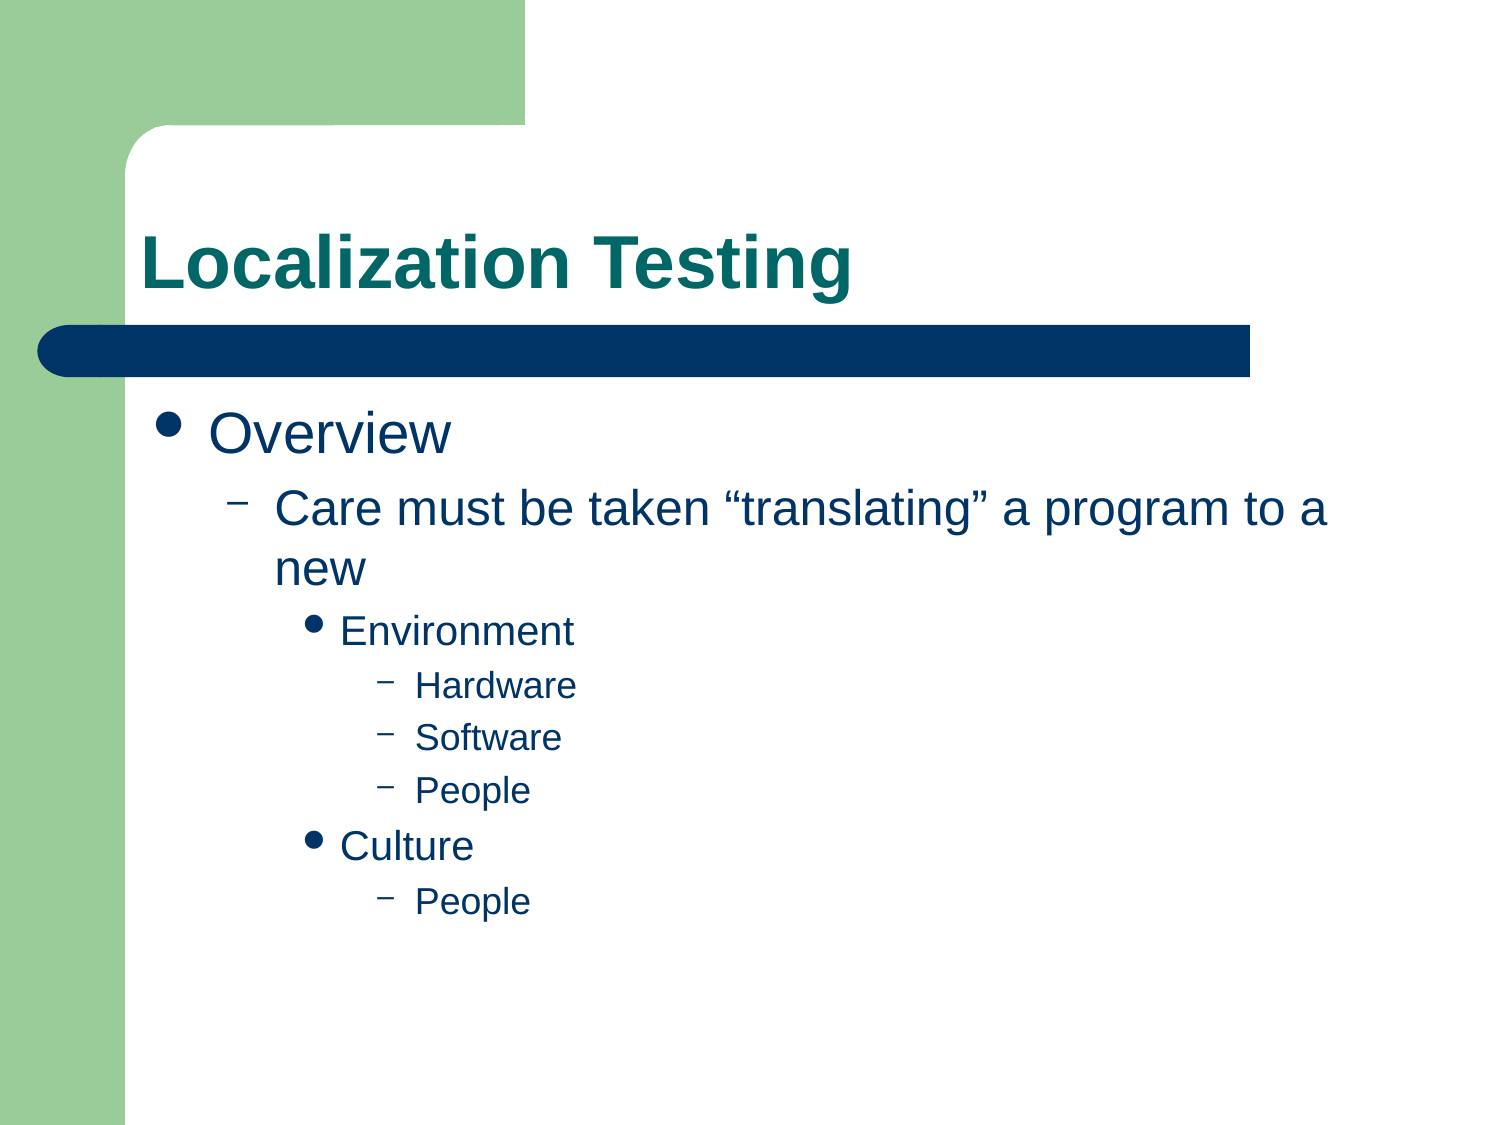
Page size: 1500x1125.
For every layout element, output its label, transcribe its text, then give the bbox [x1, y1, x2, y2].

title Localization Testing [124, 124, 1426, 313]
list Overview Care must be taken “translating” a program to a new Environment Hardware Software People Culture People [137, 387, 1400, 999]
